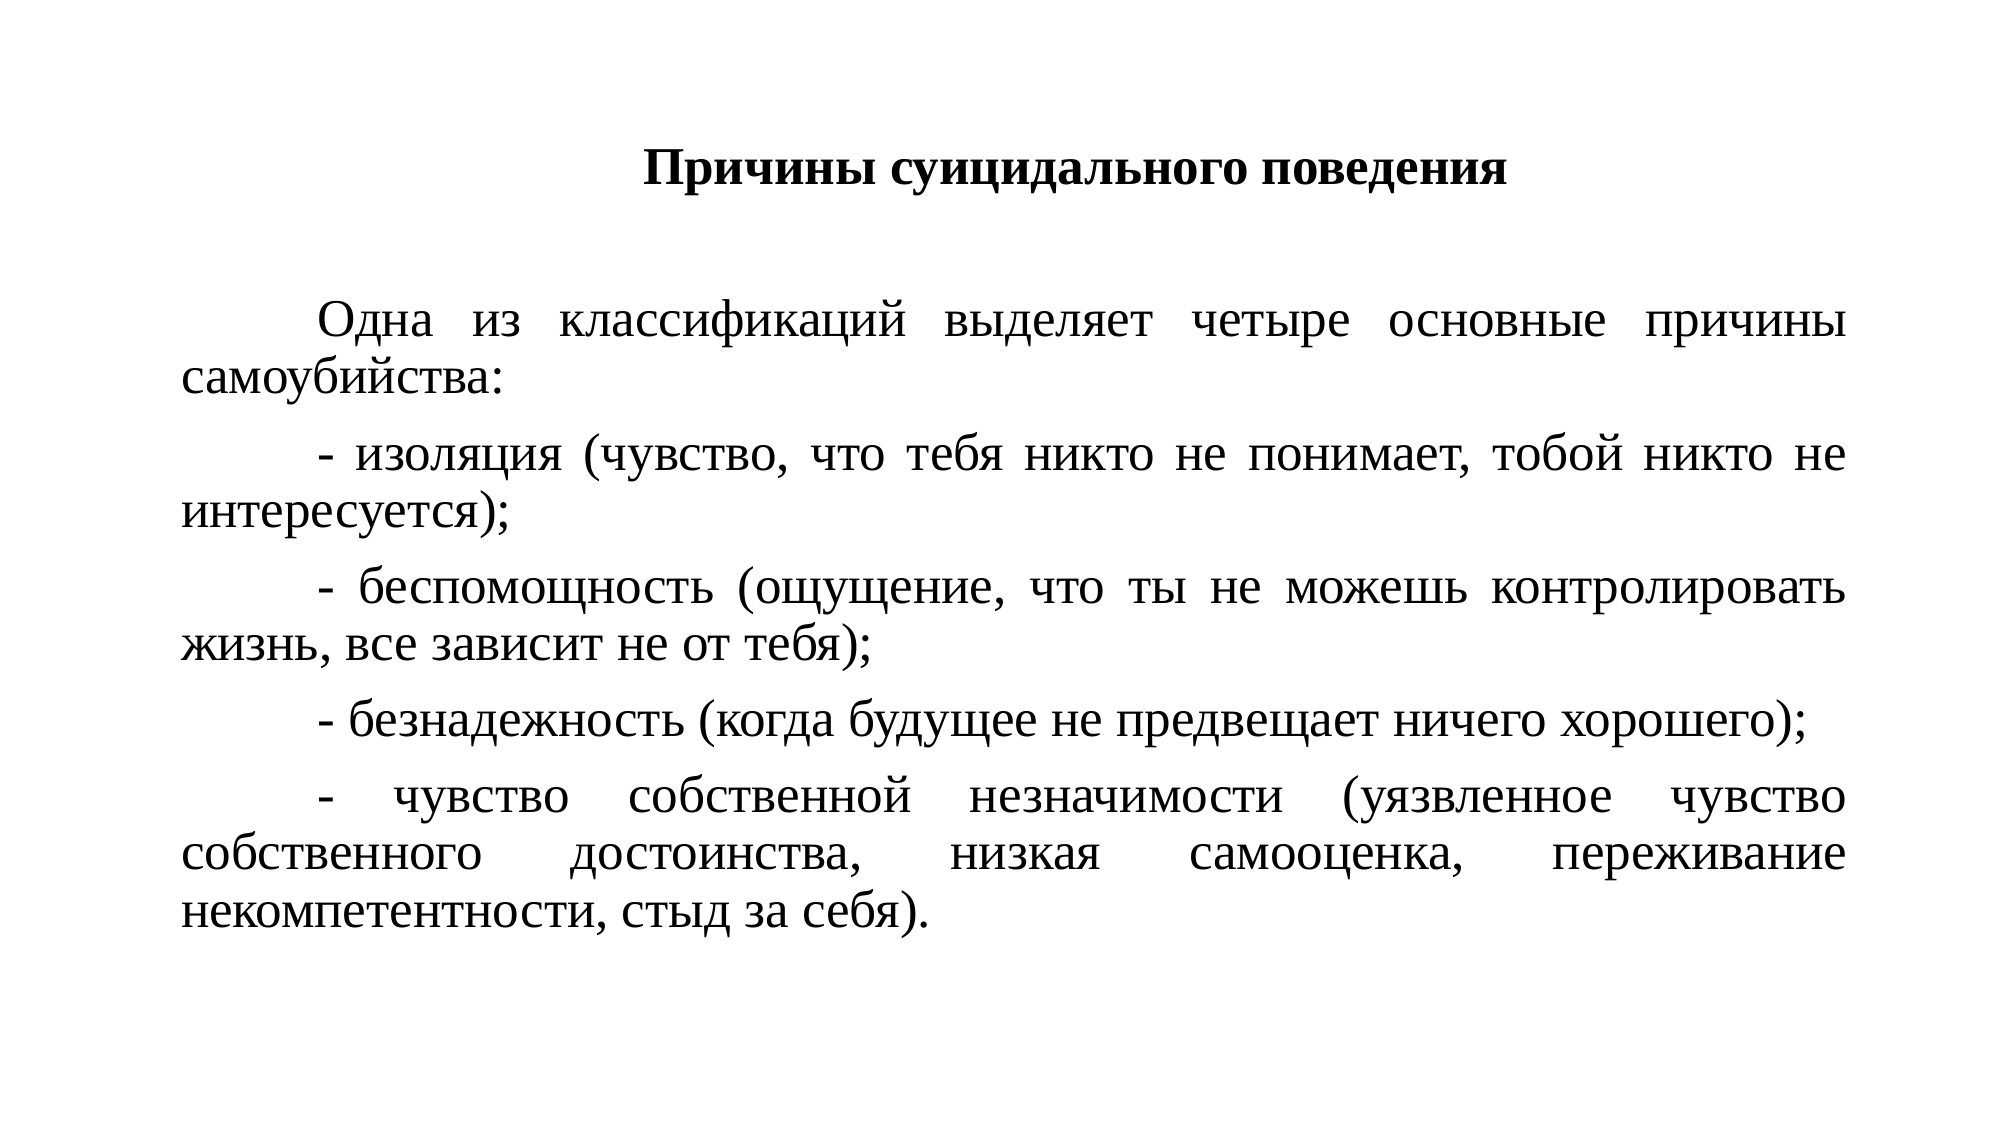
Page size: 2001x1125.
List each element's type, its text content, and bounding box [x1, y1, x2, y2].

list Причины суицидального поведения Одна из классификаций выделяет четыре основные причины самоубийства: - изоляция (чувство, что тебя никто не понимает, тобой никто не интересуется); - беспомощность (ощущение, что ты не можешь контролировать жизнь, все зависит не от тебя); - безнадежность (когда будущее не предвещает ничего хорошего); - чувство собственной незначимости (уязвленное чувство собственного достоинства, низкая самооценка, переживание некомпетентности, стыд за себя). [166, 131, 1863, 953]
title [137, 59, 1863, 278]
